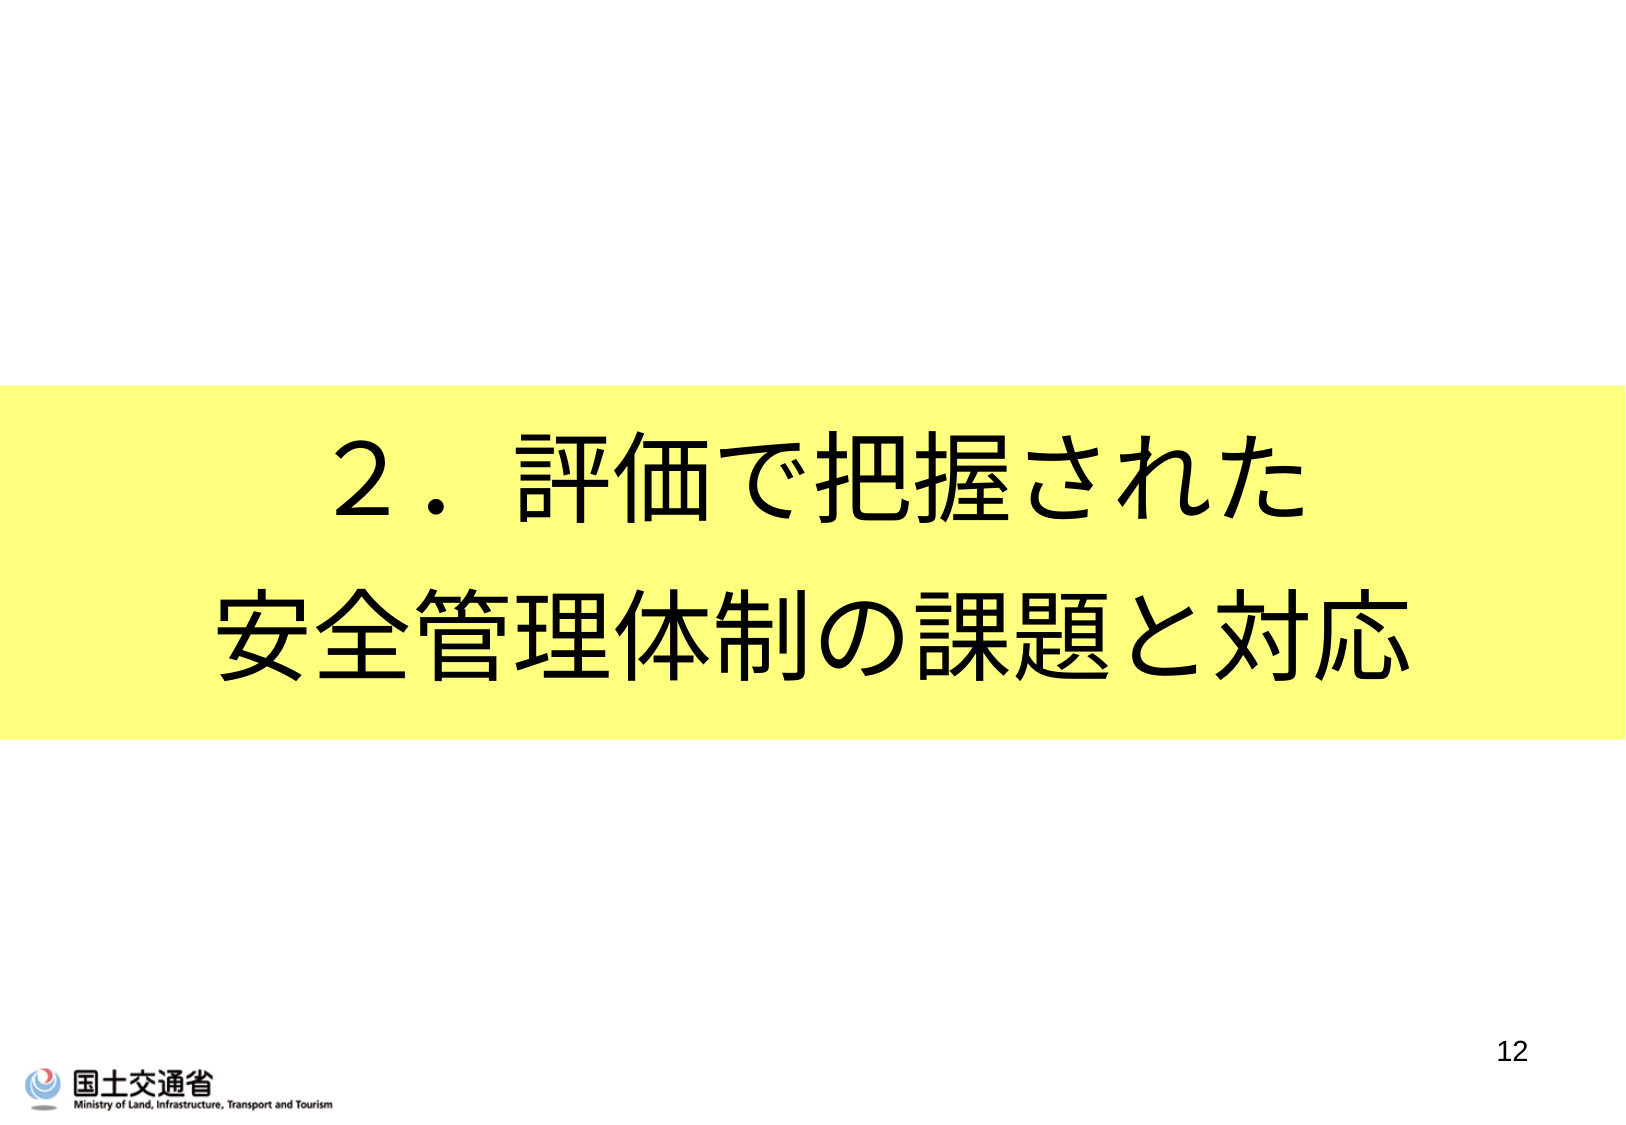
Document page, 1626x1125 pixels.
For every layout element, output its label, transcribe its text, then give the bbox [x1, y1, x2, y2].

text_box ２．評価で把握された 安全管理体制の課題と対応 [0, 385, 1625, 740]
picture [25, 1068, 333, 1111]
slide_number 12 [1164, 1024, 1544, 1103]
